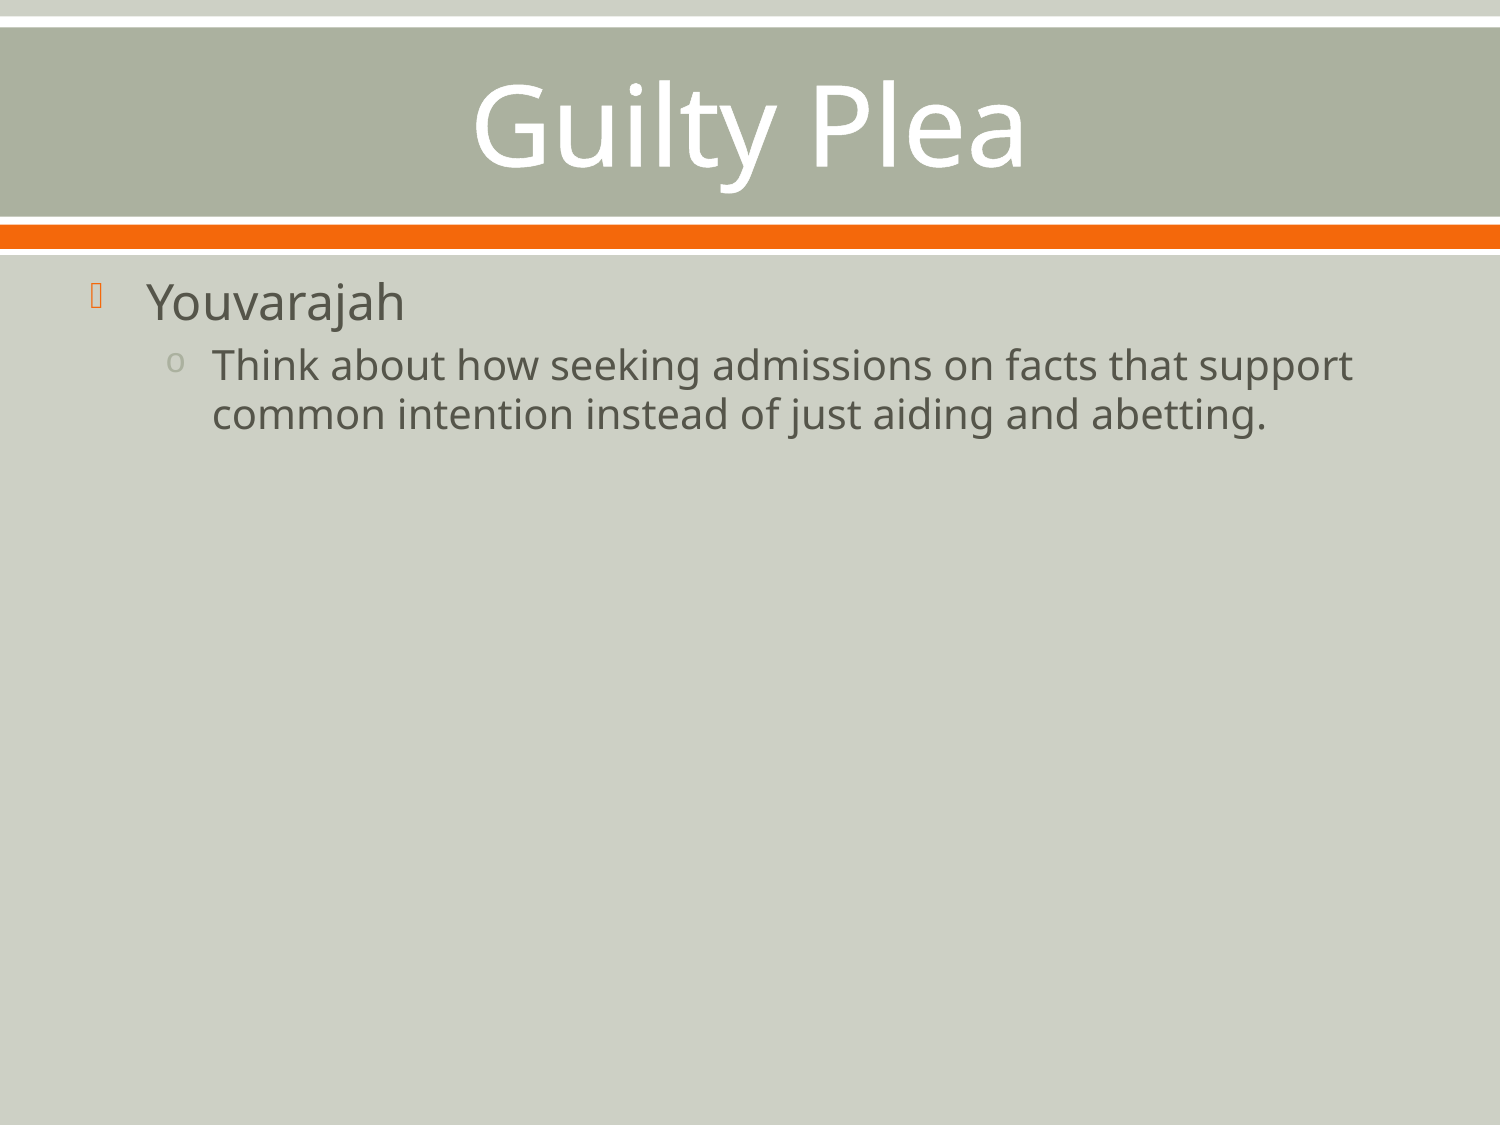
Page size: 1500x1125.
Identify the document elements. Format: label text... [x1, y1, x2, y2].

title Guilty Plea [75, 29, 1425, 213]
list Youvarajah Think about how seeking admissions on facts that support common intention instead of just aiding and abetting. [75, 262, 1425, 1005]
